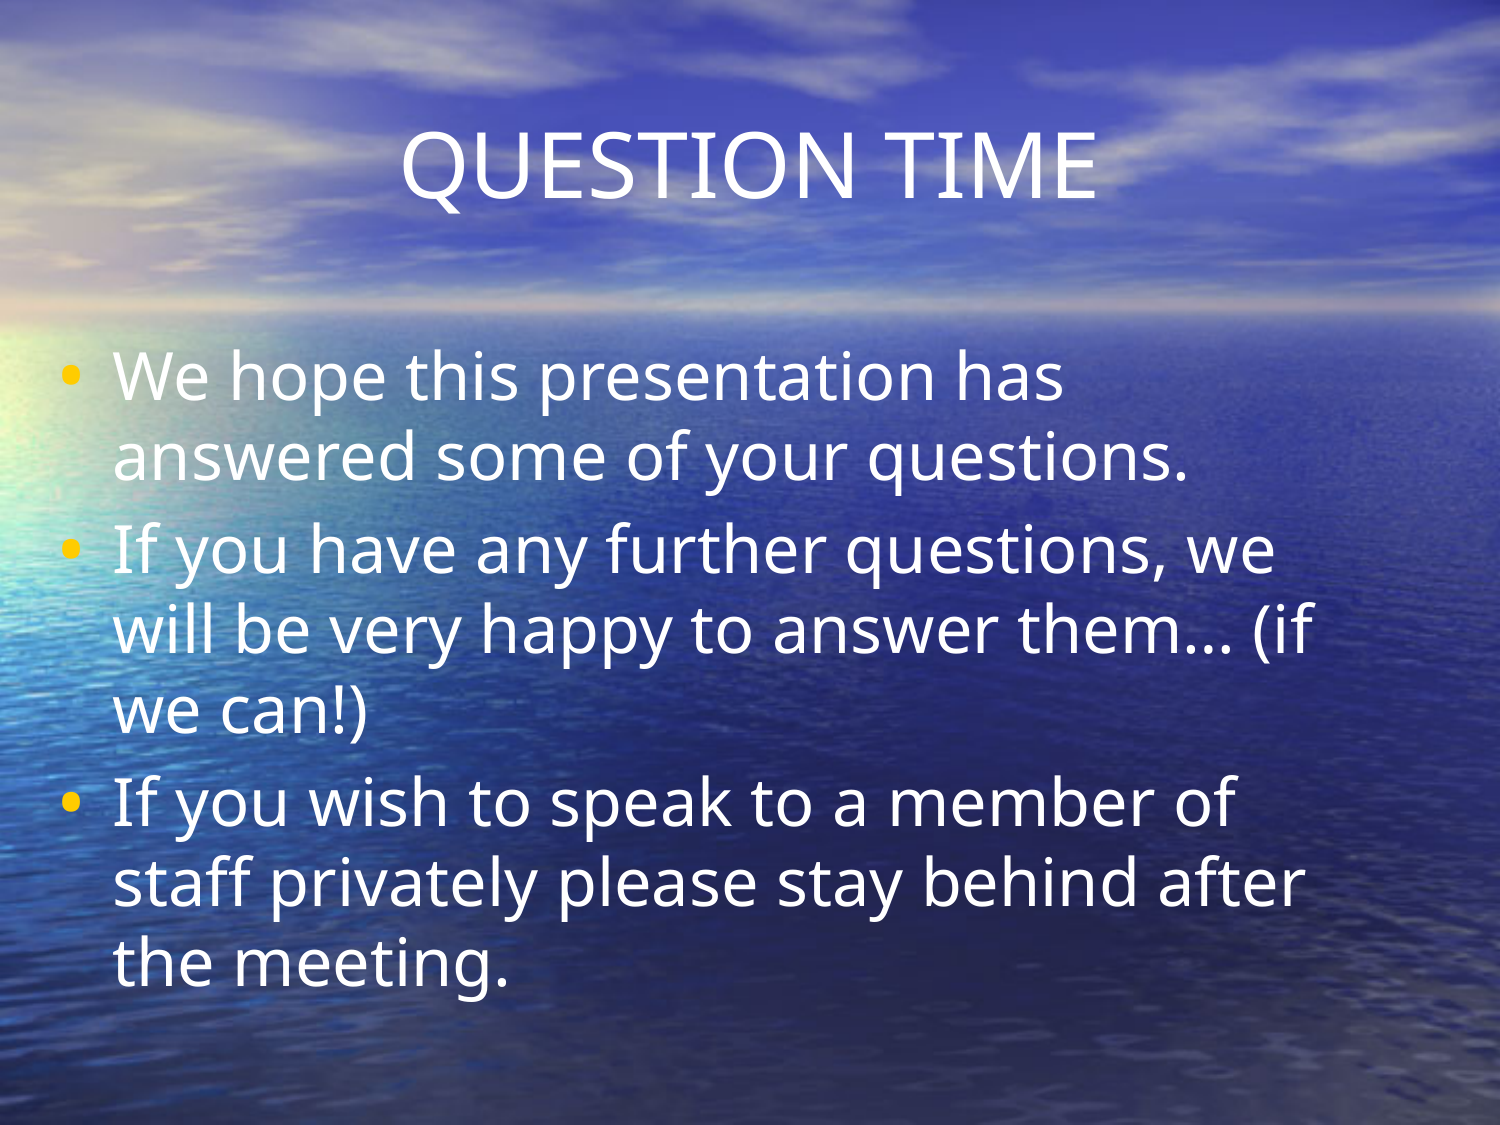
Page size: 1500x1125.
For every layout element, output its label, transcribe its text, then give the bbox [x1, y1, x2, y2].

picture [0, 0, 1500, 1125]
list We hope this presentation has answered some of your questions. If you have any further questions, we will be very happy to answer them… (if we can!) If you wish to speak to a member of staff privately please stay behind after the meeting. [41, 326, 1392, 1125]
title QUESTION TIME [75, 47, 1425, 275]
